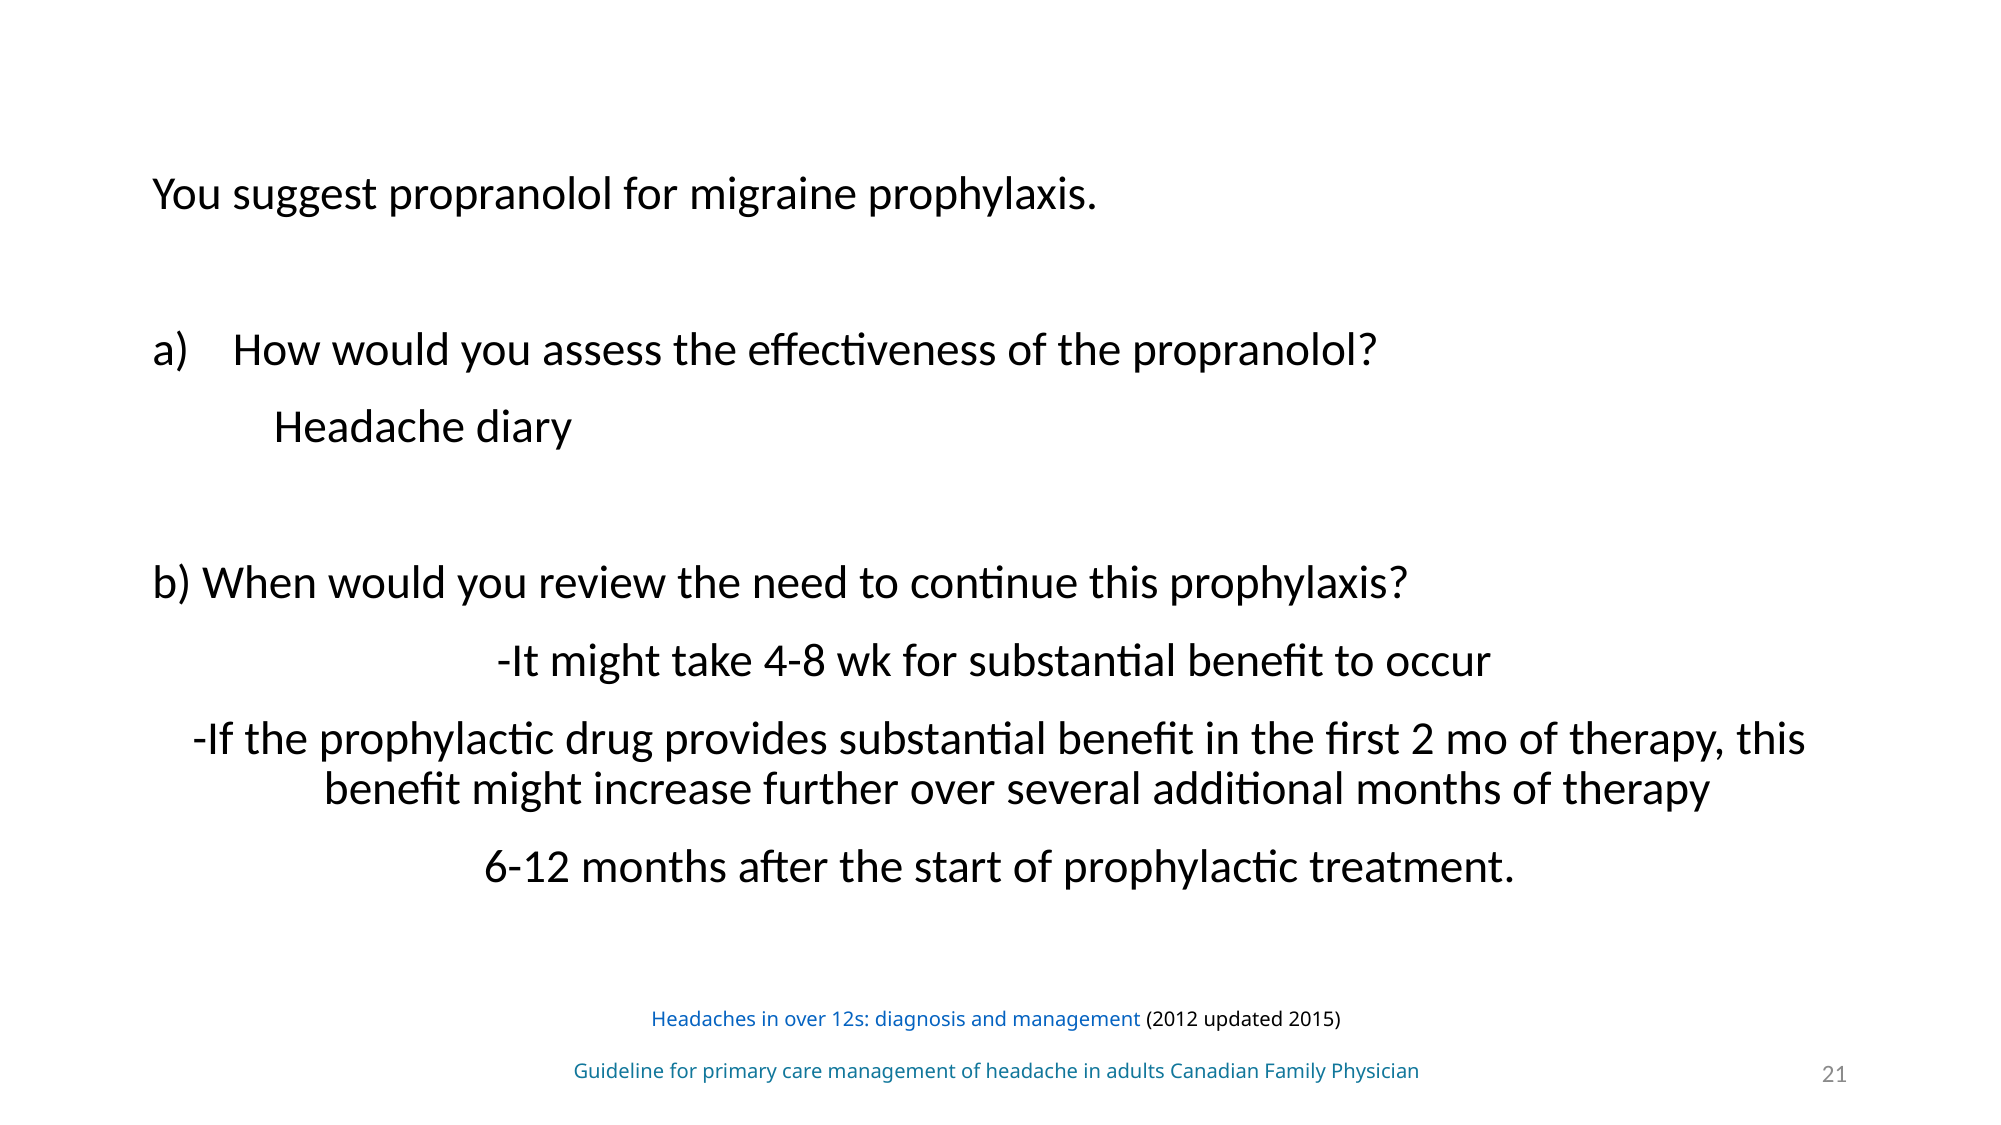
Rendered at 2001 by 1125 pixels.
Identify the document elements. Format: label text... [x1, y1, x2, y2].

slide_number 21 [1412, 1042, 1863, 1103]
list You suggest propranolol for migraine prophylaxis. How would you assess the effectiveness of the propranolol? Headache diary b) When would you review the need to continue this prophylaxis? -It might take 4-8 wk for substantial benefit to occur -If the prophylactic drug provides substantial benefit in the first 2 mo of therapy, this benefit might increase further over several additional months of therapy 6-12 months after the start of prophylactic treatment. Headaches in over 12s: diagnosis and management (2012 updated 2015) Guideline for primary care management of headache in adults Canadian Family Physician [137, 78, 1863, 1103]
